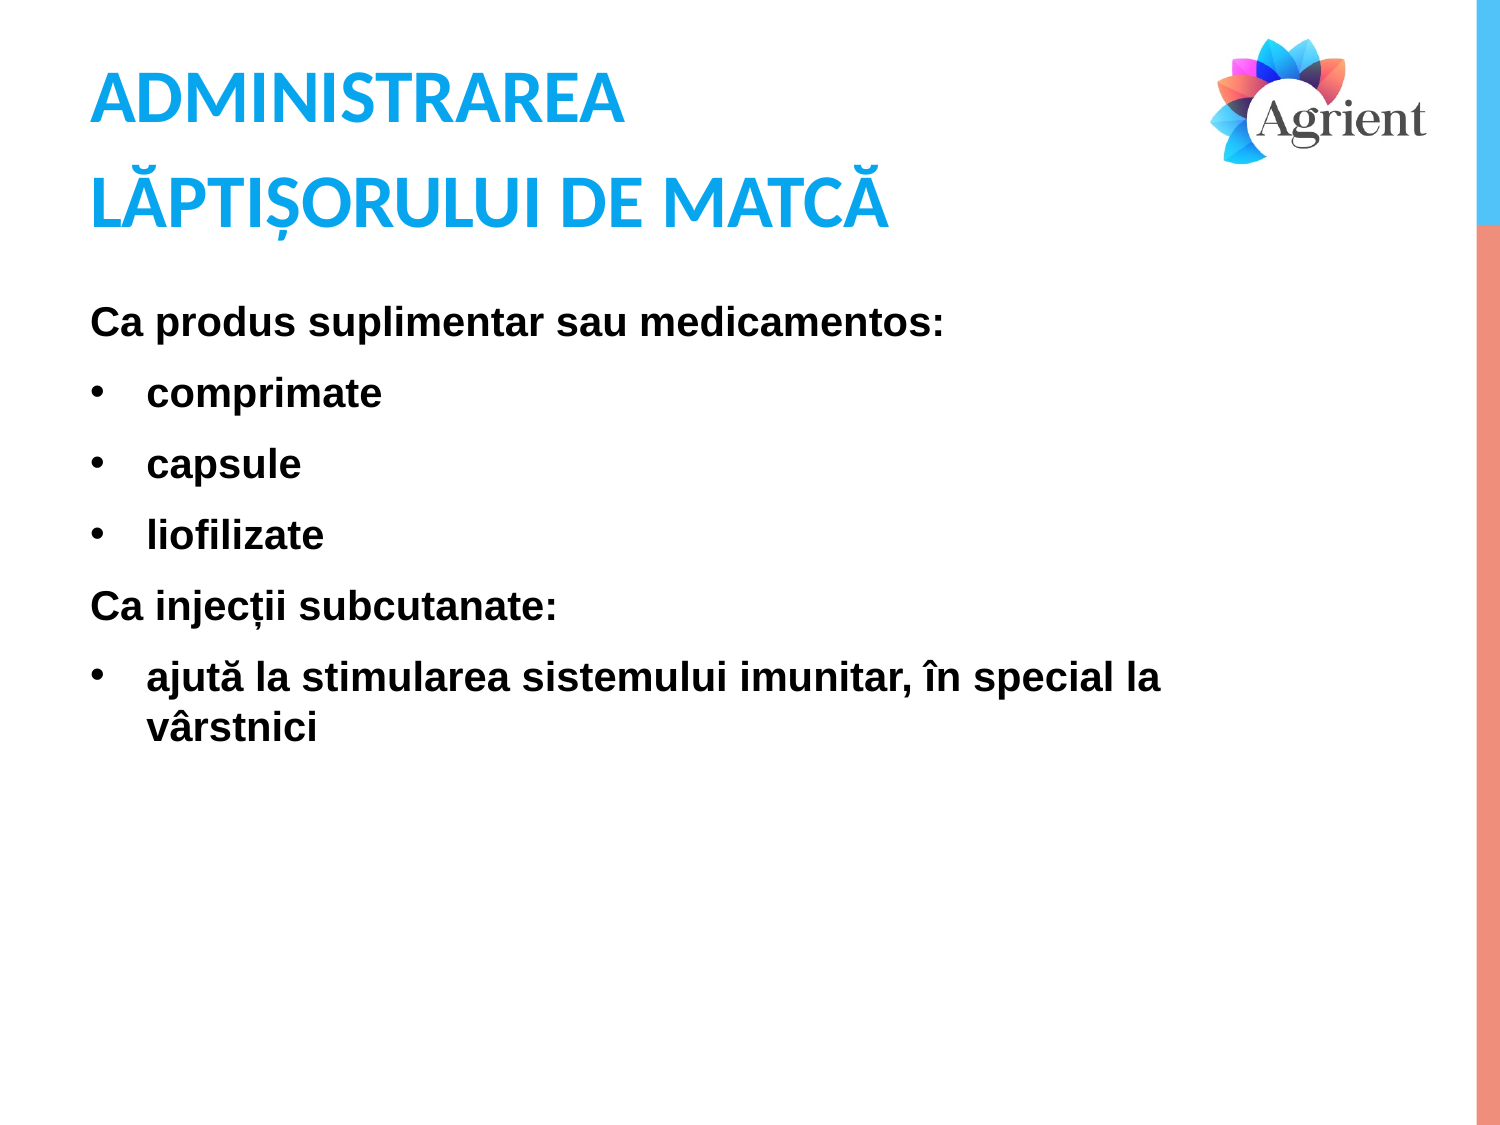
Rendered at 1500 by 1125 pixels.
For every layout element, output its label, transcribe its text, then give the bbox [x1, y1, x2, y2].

picture [1200, 30, 1436, 173]
list Ca produs suplimentar sau medicamentos: comprimate capsule liofilizate Ca injecții subcutanate: ajută la stimularea sistemului imunitar, în special la vârstnici [75, 287, 1325, 925]
title ADMINISTRAREA LĂPTIȘORULUI DE MATCĂ [75, 25, 1025, 250]
